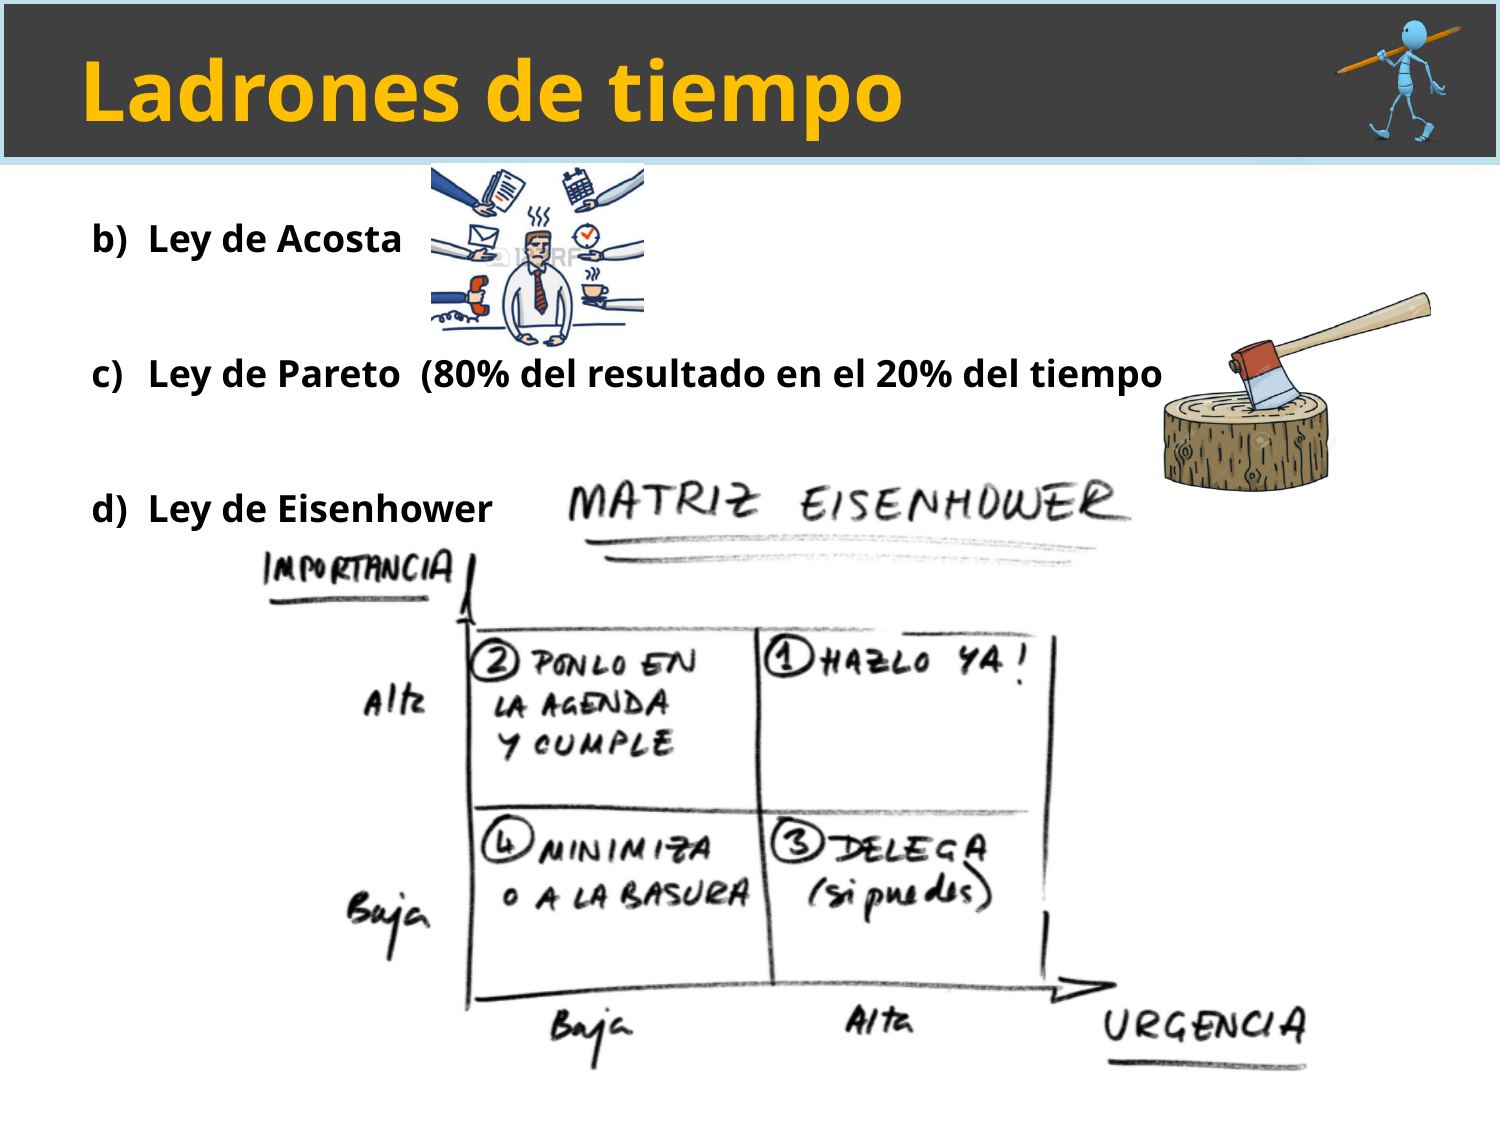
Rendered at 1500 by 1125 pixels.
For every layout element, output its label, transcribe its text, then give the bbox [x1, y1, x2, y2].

picture [430, 163, 644, 349]
picture [1198, 0, 1478, 173]
picture [218, 290, 1432, 1118]
text_box Ley de Acosta Ley de Pareto (80% del resultado en el 20% del tiempo) Ley de Eisenhower [76, 208, 1365, 538]
text_box Ladrones de tiempo [64, 30, 1192, 146]
